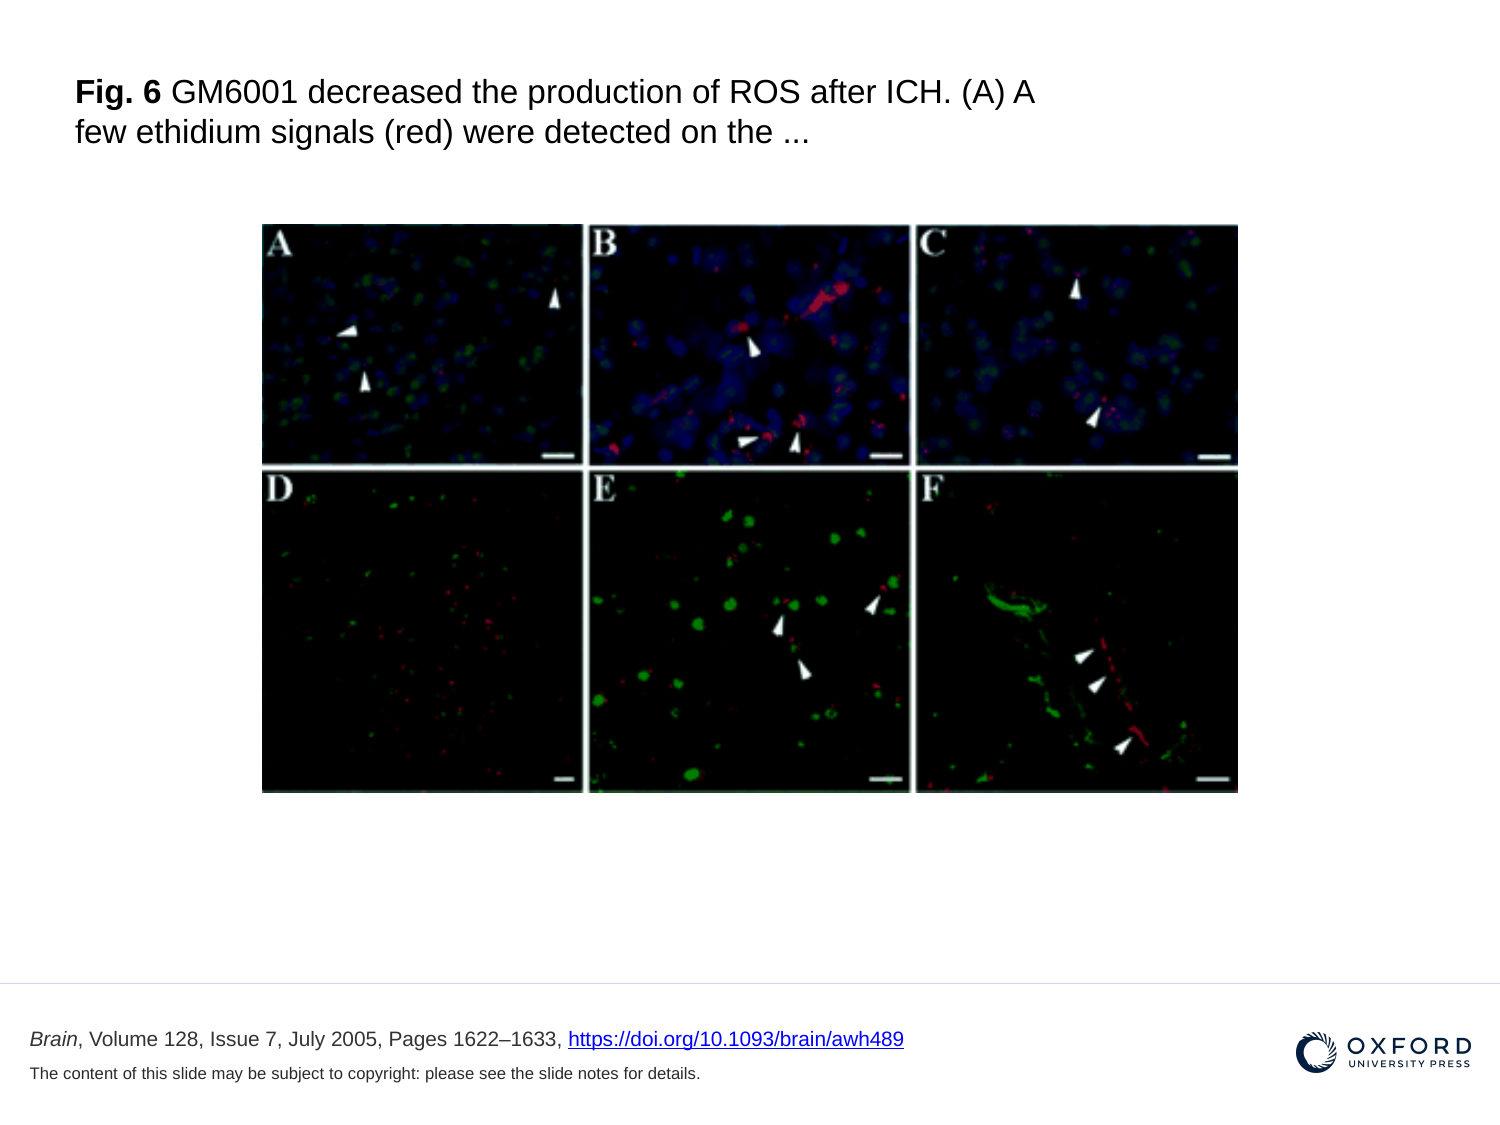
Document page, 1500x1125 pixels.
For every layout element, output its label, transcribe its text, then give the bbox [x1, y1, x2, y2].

picture [1296, 1032, 1471, 1073]
picture [262, 224, 1238, 793]
footer Brain, Volume 128, Issue 7, July 2005, Pages 1622–1633, https://doi.org/10.1093/brain/awh489 The content of this slide may be subject to copyright: please see the slide notes for details. [0, 983, 1260, 1125]
title Fig. 6 GM6001 decreased the production of ROS after ICH. (A) A few ethidium signals (red) were detected on the ... [75, 69, 1078, 171]
